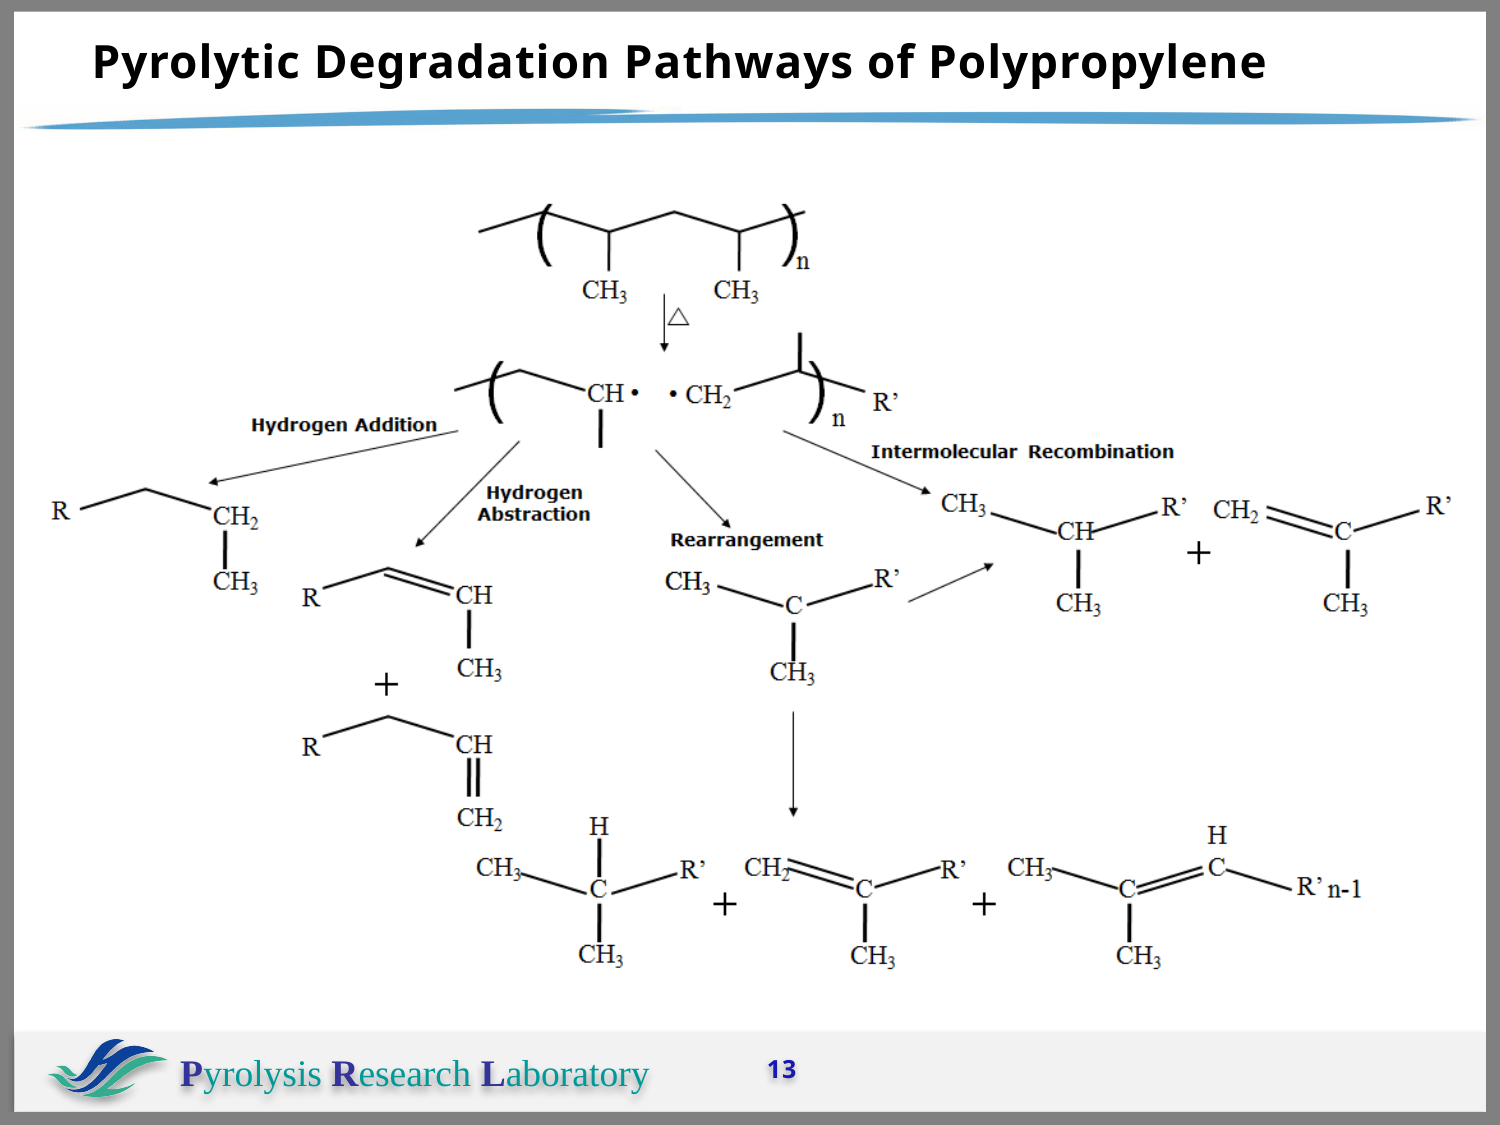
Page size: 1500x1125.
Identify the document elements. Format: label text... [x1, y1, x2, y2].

picture [14, 106, 1486, 132]
slide_number 13 [674, 1040, 812, 1101]
title Pyrolytic Degradation Pathways of Polypropylene [76, 18, 1500, 102]
picture [47, 1039, 168, 1097]
picture [43, 190, 1458, 982]
